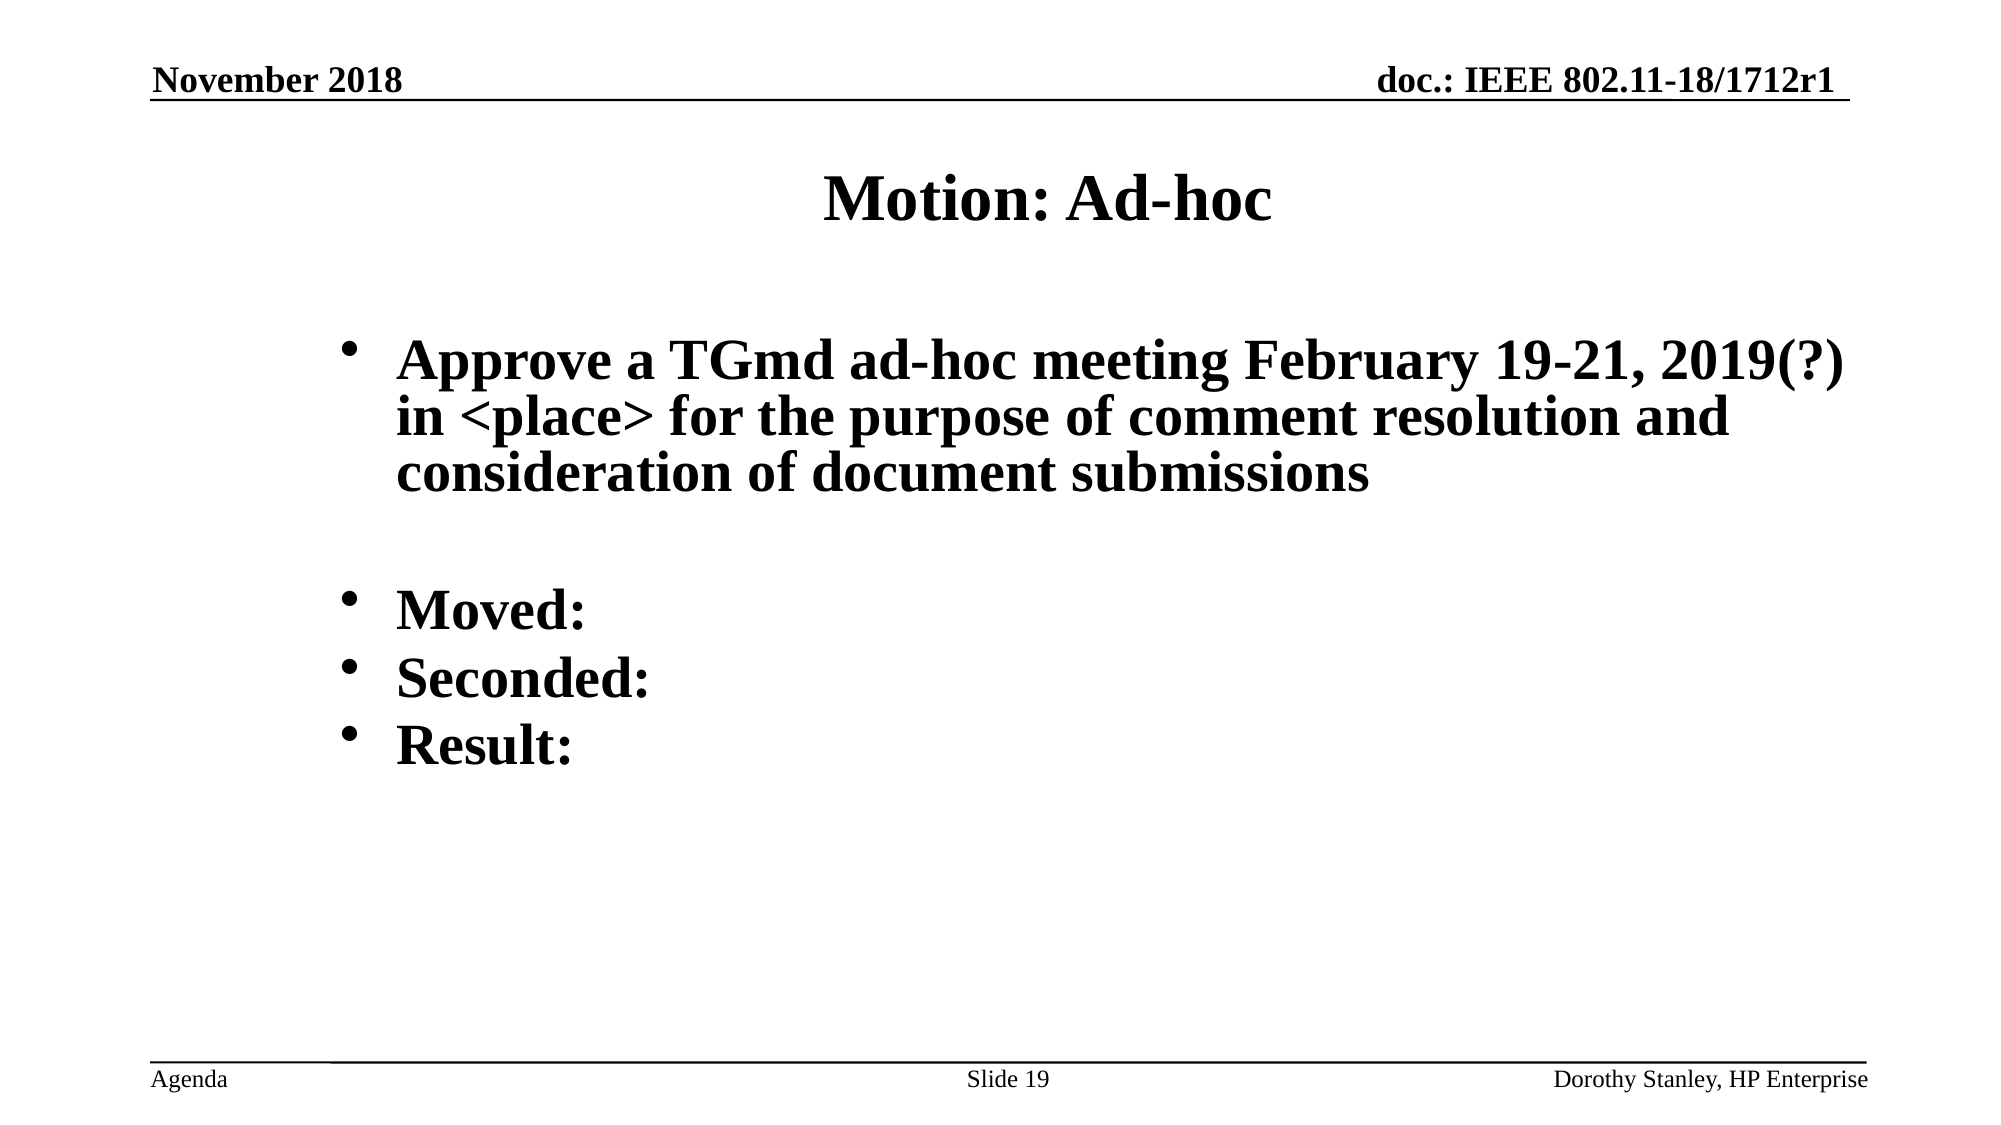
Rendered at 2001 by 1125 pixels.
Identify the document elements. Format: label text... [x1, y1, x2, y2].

slide_number Slide 19 [966, 1078, 1051, 1093]
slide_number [152, 54, 567, 100]
footer Dorothy Stanley, HP Enterprise [1549, 1078, 1869, 1093]
list Approve a TGmd ad-hoc meeting February 19-21, 2019(?) in <place> for the purpose of comment resolution and consideration of document submissions Moved: Seconded: Result: [324, 327, 1880, 1078]
title Motion: Ad-hoc [300, 106, 1797, 281]
